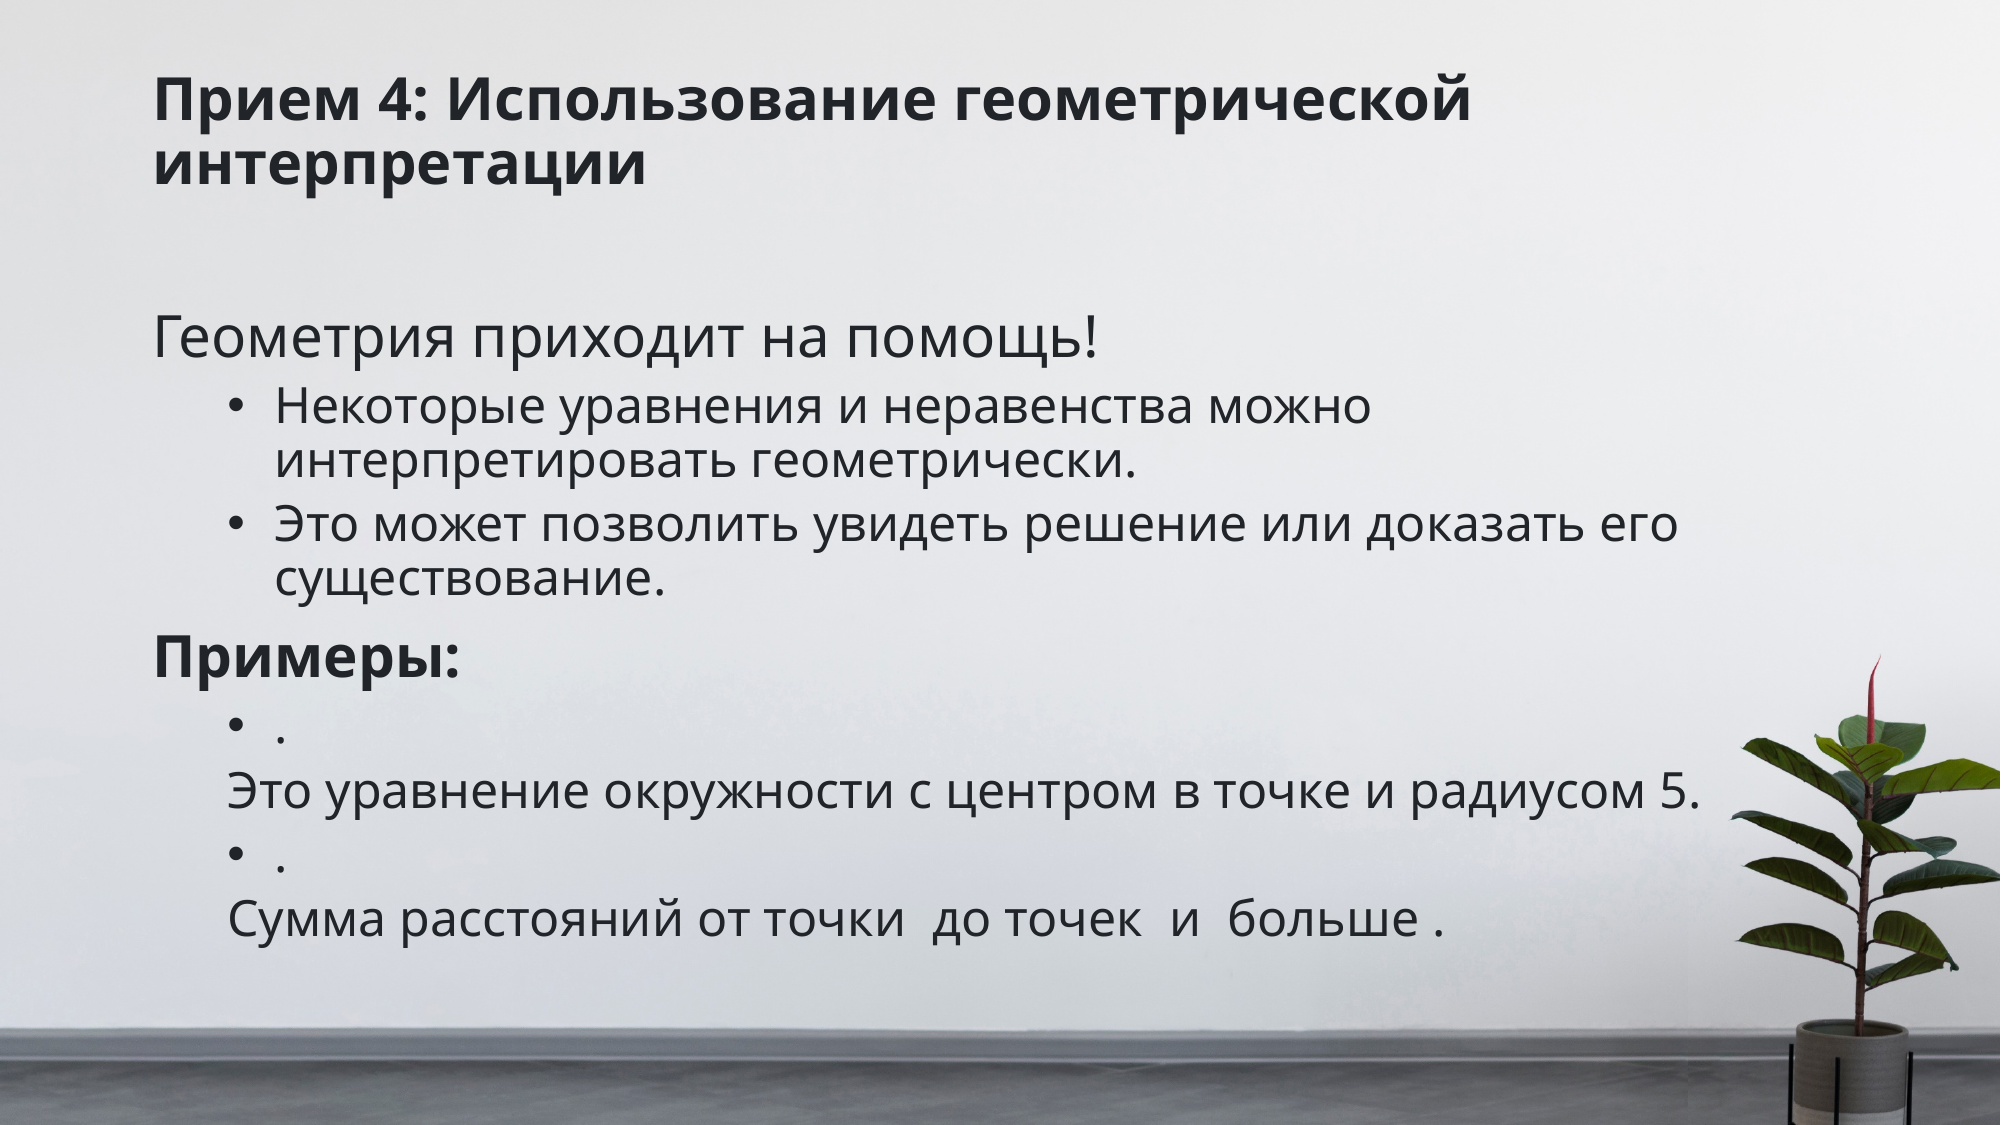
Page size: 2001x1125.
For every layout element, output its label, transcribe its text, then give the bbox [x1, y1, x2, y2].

title Прием 4: Использование геометрической интерпретации [137, 59, 1863, 278]
picture [0, 0, 2000, 1125]
